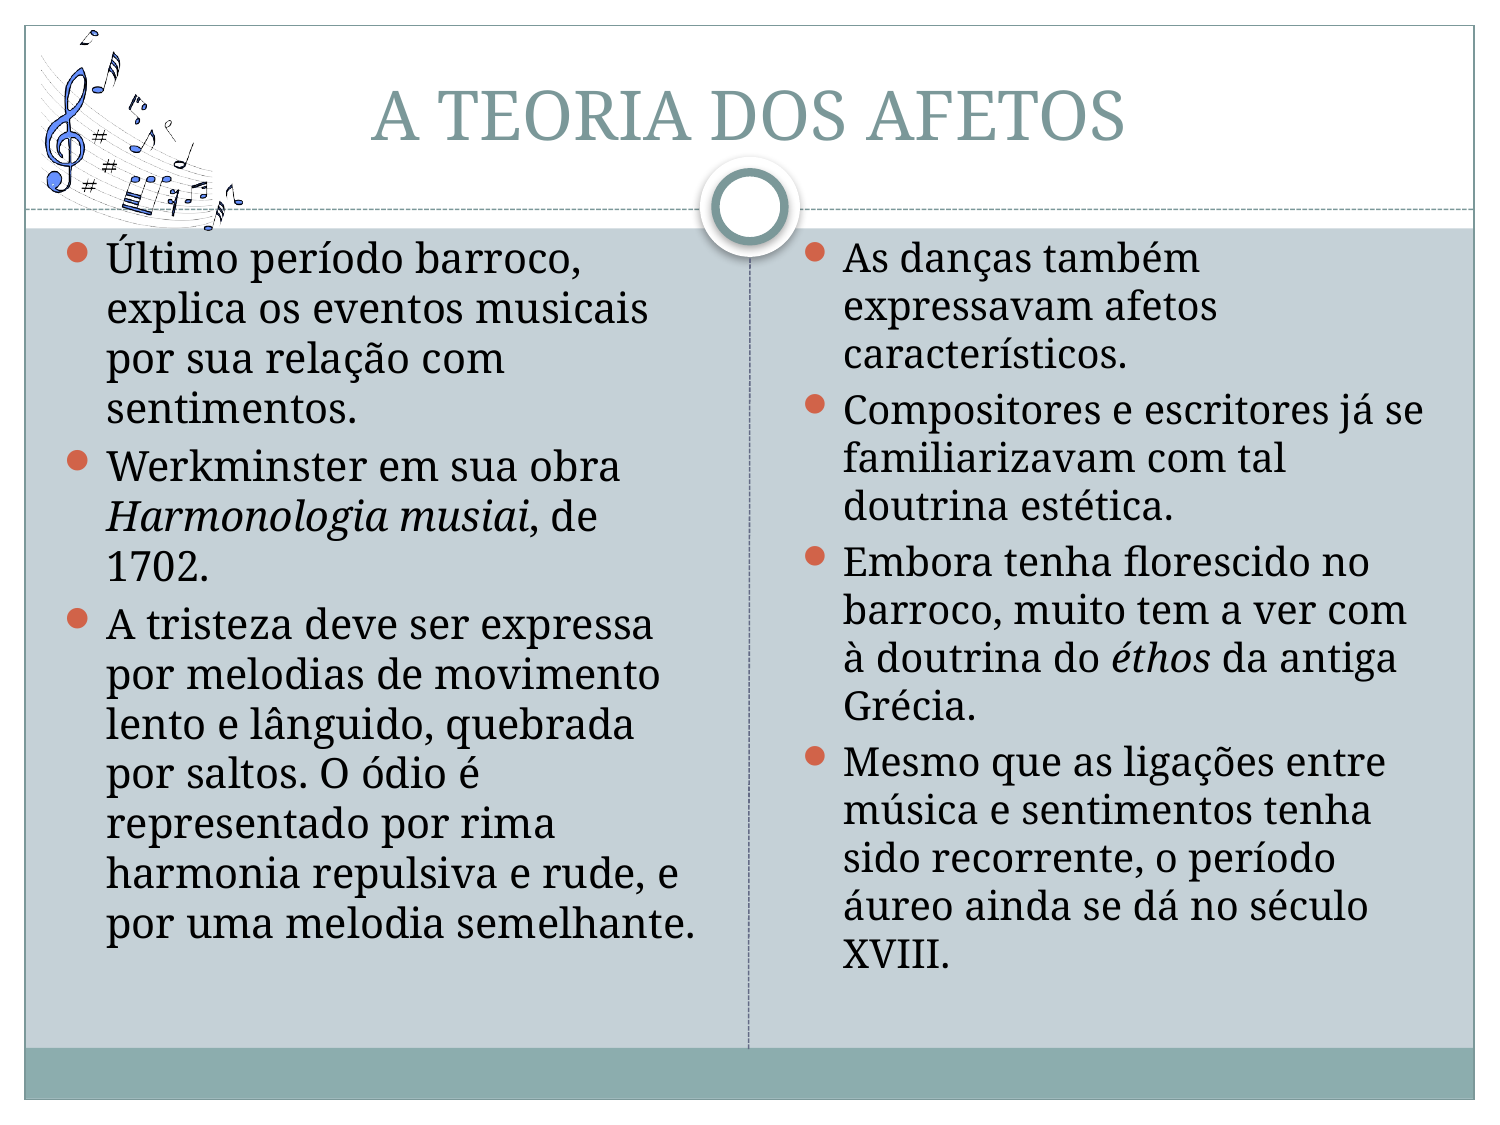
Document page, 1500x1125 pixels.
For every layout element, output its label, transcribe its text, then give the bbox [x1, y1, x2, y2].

picture [40, 30, 243, 231]
list Último período barroco, explica os eventos musicais por sua relação com sentimentos. Werkminster em sua obra Harmonologia musiai, de 1702. A tristeza deve ser expressa por melodias de movimento lento e lânguido, quebrada por saltos. O ódio é representado por rima harmonia repulsiva e rude, e por uma melodia semelhante. [49, 224, 712, 993]
list As danças também expressavam afetos característicos. Compositores e escritores já se familiarizavam com tal doutrina estética. Embora tenha florescido no barroco, muito tem a ver com à doutrina do éthos da antiga Grécia. Mesmo que as ligações entre música e sentimentos tenha sido recorrente, o período áureo ainda se dá no século XVIII. [787, 224, 1450, 993]
title A TEORIA DOS AFETOS [248, 37, 1450, 162]
